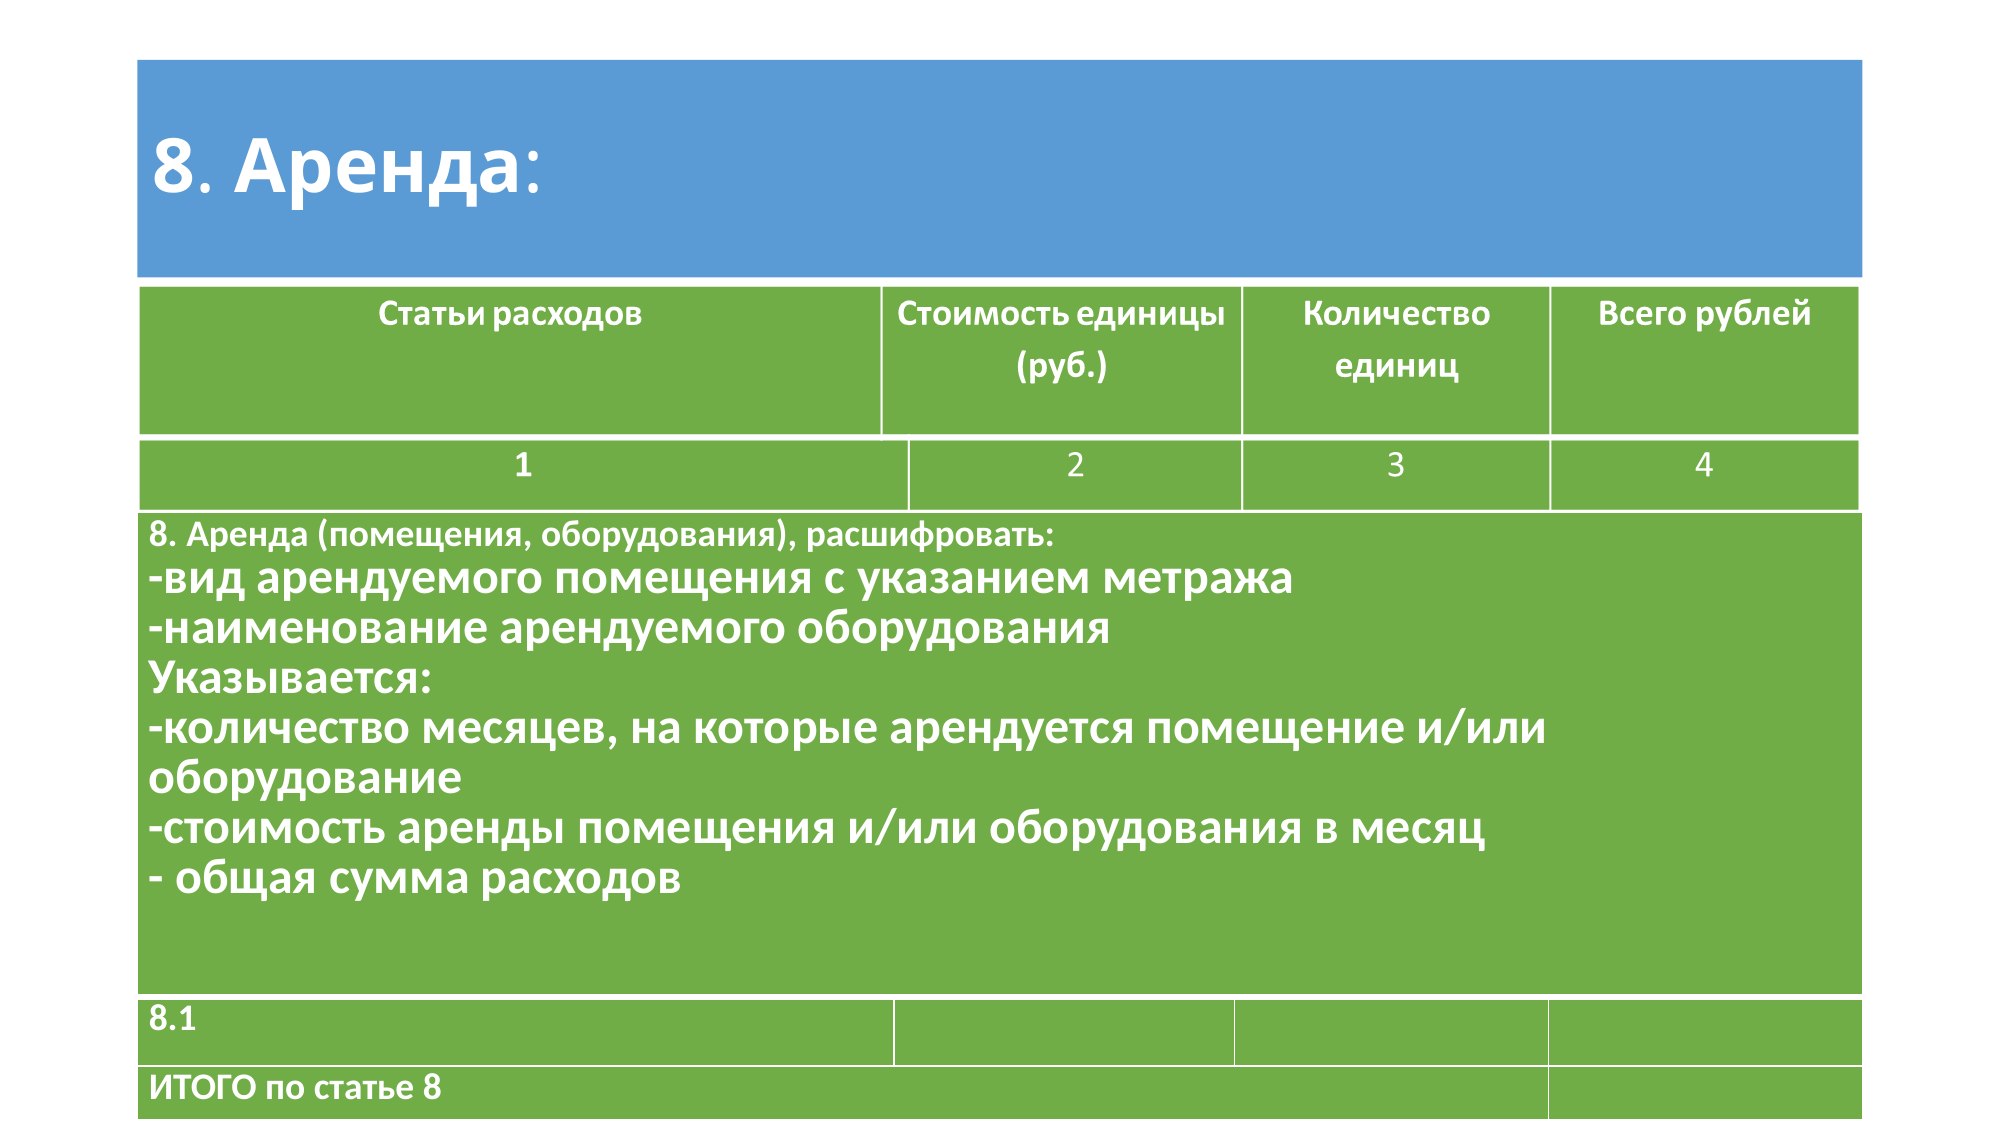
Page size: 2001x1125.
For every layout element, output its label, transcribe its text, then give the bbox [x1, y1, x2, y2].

table_cell [1549, 1000, 1862, 1065]
table_cell 8.1 [138, 1000, 893, 1065]
table_cell ИТОГО по статье 8 [138, 1067, 1548, 1119]
table_header 8. Аренда (помещения, оборудования), расшифровать: -вид арендуемого помещения с указанием метража -наименование арендуемого оборудования Указывается: -количество месяцев, на которые арендуется помещение и/или оборудование -стоимость аренды помещения и/или оборудования в месяц - общая сумма расходов [138, 513, 1862, 994]
table_cell [1549, 1067, 1862, 1119]
table_cell [1235, 1000, 1548, 1065]
title 8. Аренда: [137, 59, 1863, 277]
table_cell [895, 1000, 1234, 1065]
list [137, 277, 1863, 513]
